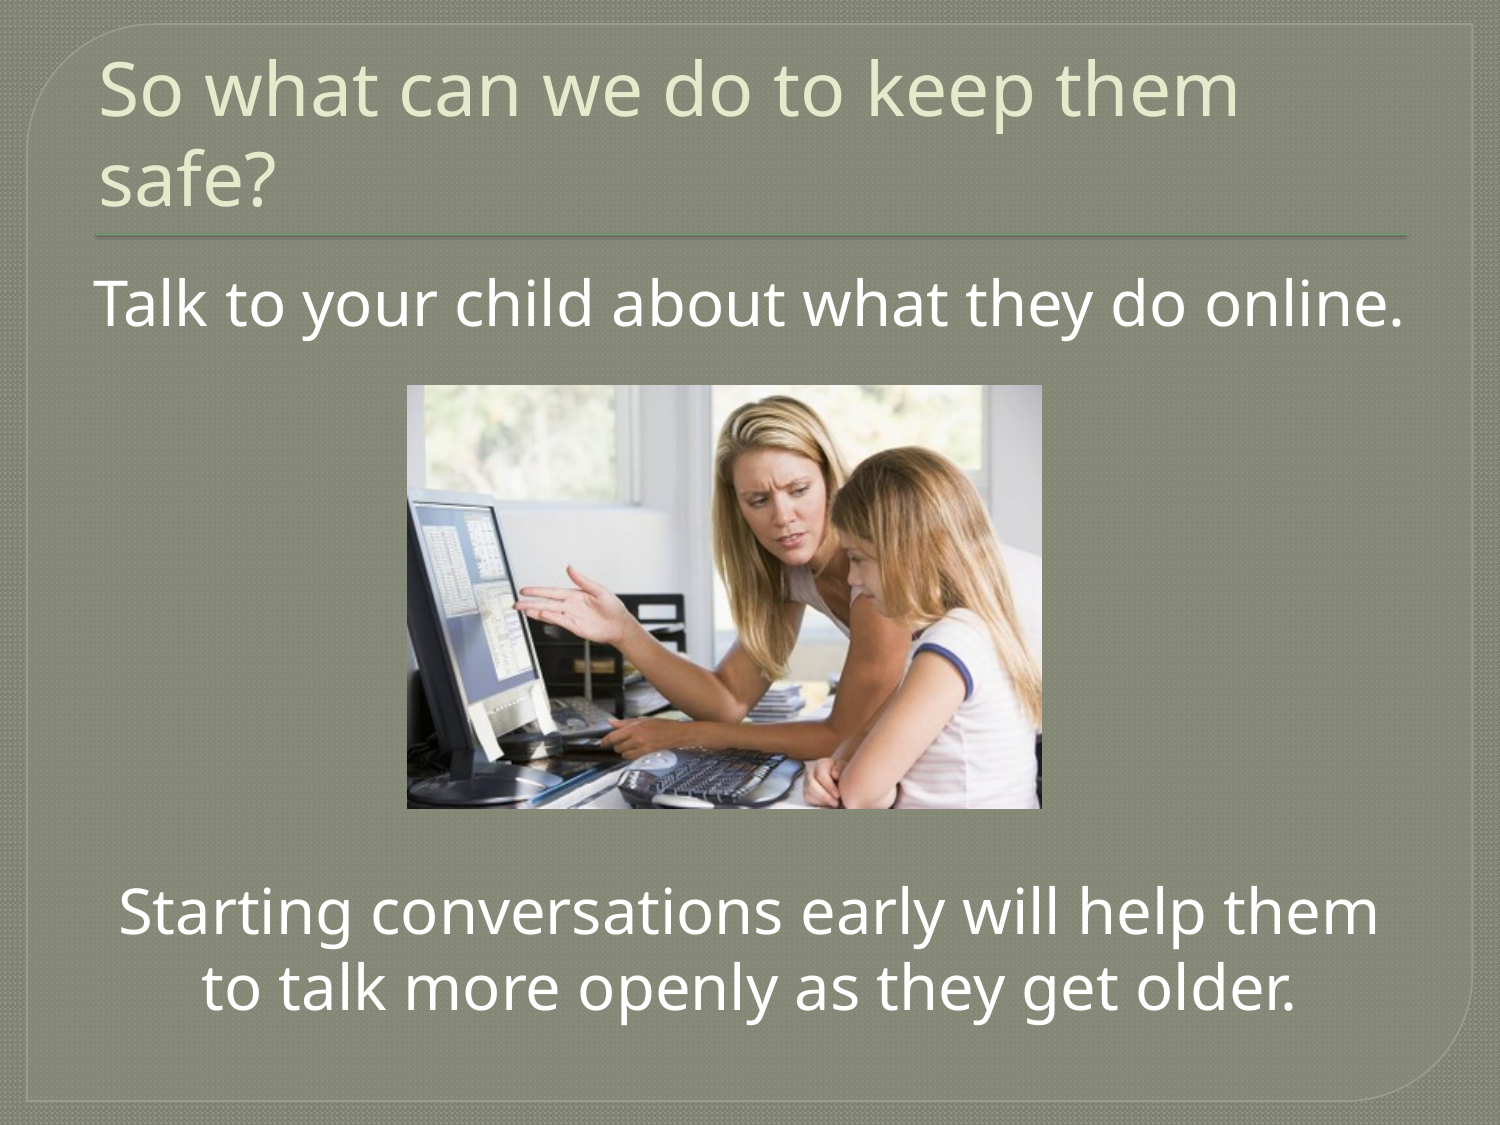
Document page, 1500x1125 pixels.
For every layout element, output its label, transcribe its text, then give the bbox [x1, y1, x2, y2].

list Talk to your child about what they do online. Starting conversations early will help them to talk more openly as they get older. [75, 255, 1425, 1059]
picture [407, 385, 1042, 809]
title So what can we do to keep them safe? [75, 41, 1425, 230]
